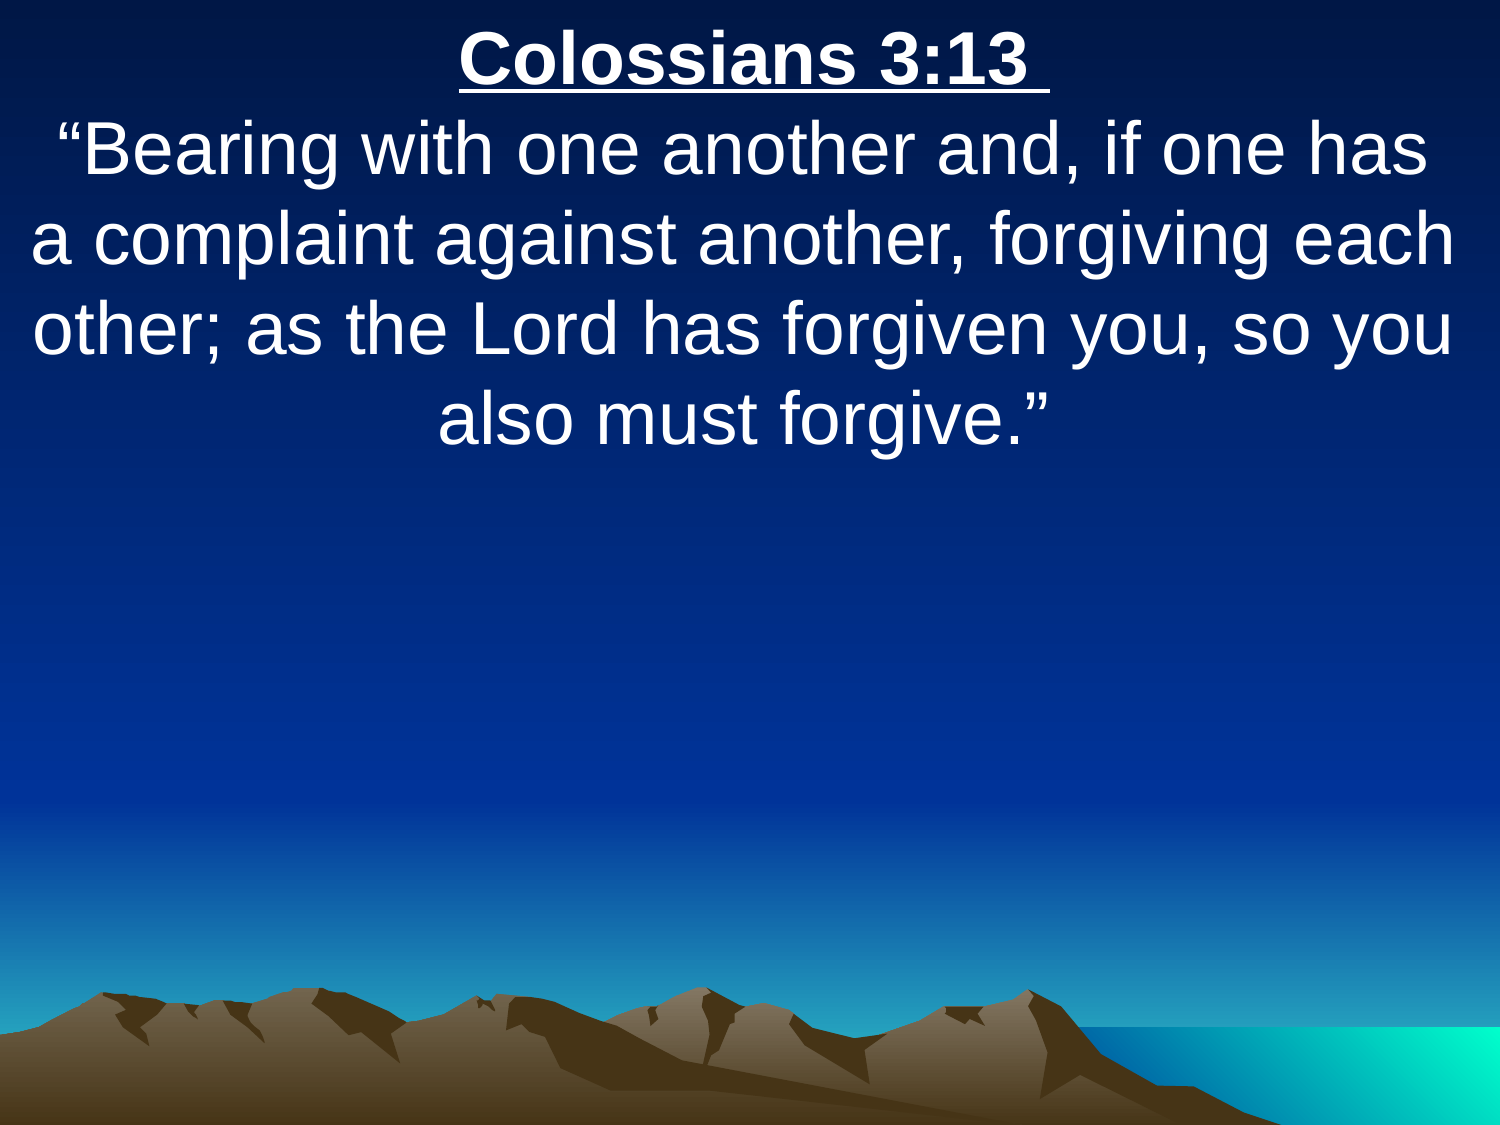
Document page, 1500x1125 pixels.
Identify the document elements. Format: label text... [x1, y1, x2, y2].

text_box Colossians 3:13 “Bearing with one another and, if one has a complaint against another, forgiving each other; as the Lord has forgiven you, so you also must forgive.” [12, 0, 1475, 740]
